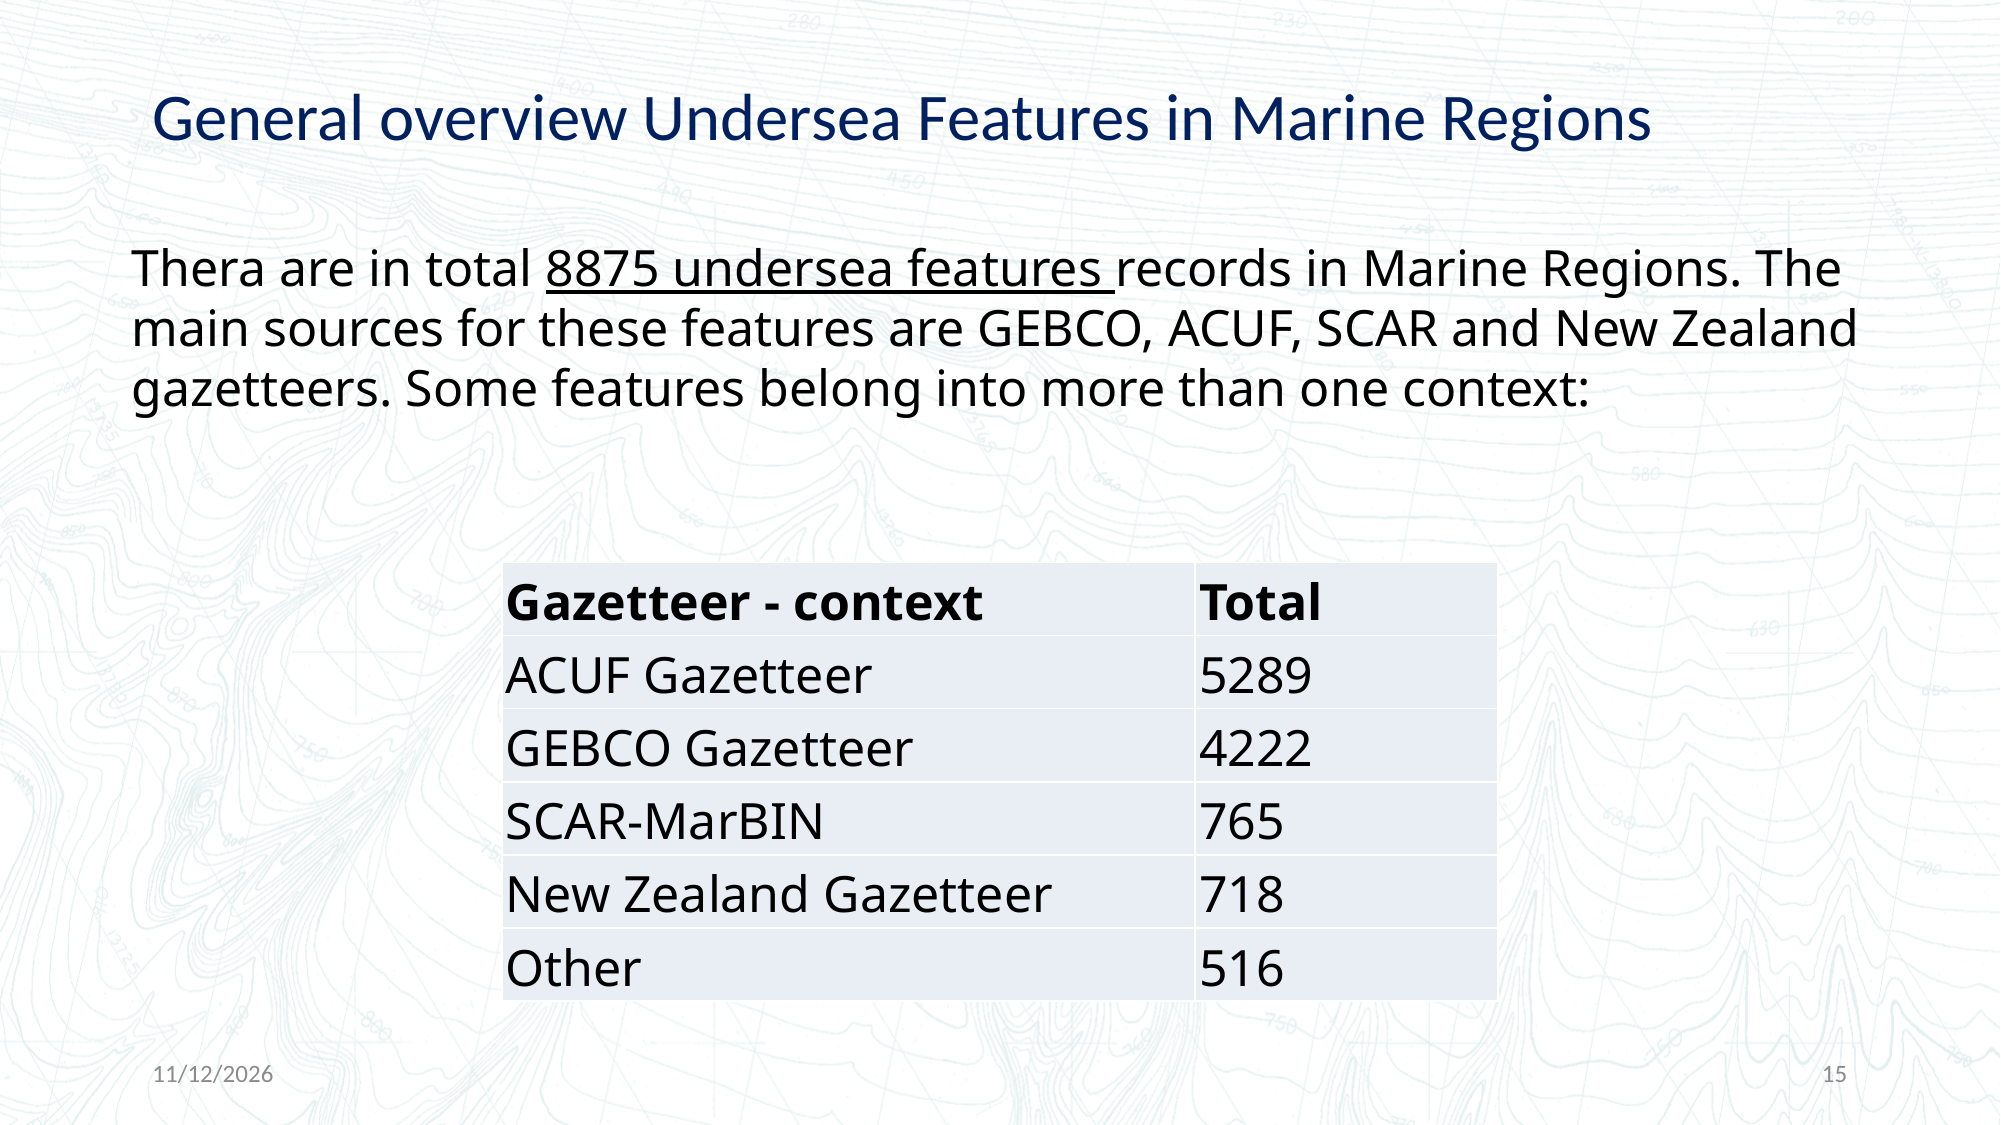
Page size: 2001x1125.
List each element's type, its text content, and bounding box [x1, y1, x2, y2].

table_cell 4222 [1196, 709, 1497, 781]
text_box General overview Undersea Features in Marine Regions [137, 59, 1863, 177]
table_cell 516 [1196, 929, 1497, 1000]
table_header Gazetteer - context [503, 563, 1194, 635]
table_cell 765 [1196, 783, 1497, 854]
table_cell New Zealand Gazetteer [503, 856, 1194, 927]
table_cell 718 [1196, 856, 1497, 927]
table_header Total [1196, 563, 1497, 635]
table_cell SCAR-MarBIN [503, 783, 1194, 854]
text_box Thera are in total 8875 undersea features records in Marine Regions. The main sources for these features are GEBCO, ACUF, SCAR and New Zealand gazetteers. Some features belong into more than one context: [117, 229, 1878, 425]
table_cell Other [503, 929, 1194, 1000]
picture [0, 0, 2001, 1125]
table_cell 5289 [1196, 636, 1497, 708]
table_cell GEBCO Gazetteer [503, 709, 1194, 781]
table_cell ACUF Gazetteer [503, 636, 1194, 708]
slide_number 15 [1412, 1042, 1863, 1103]
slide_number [137, 1042, 588, 1103]
